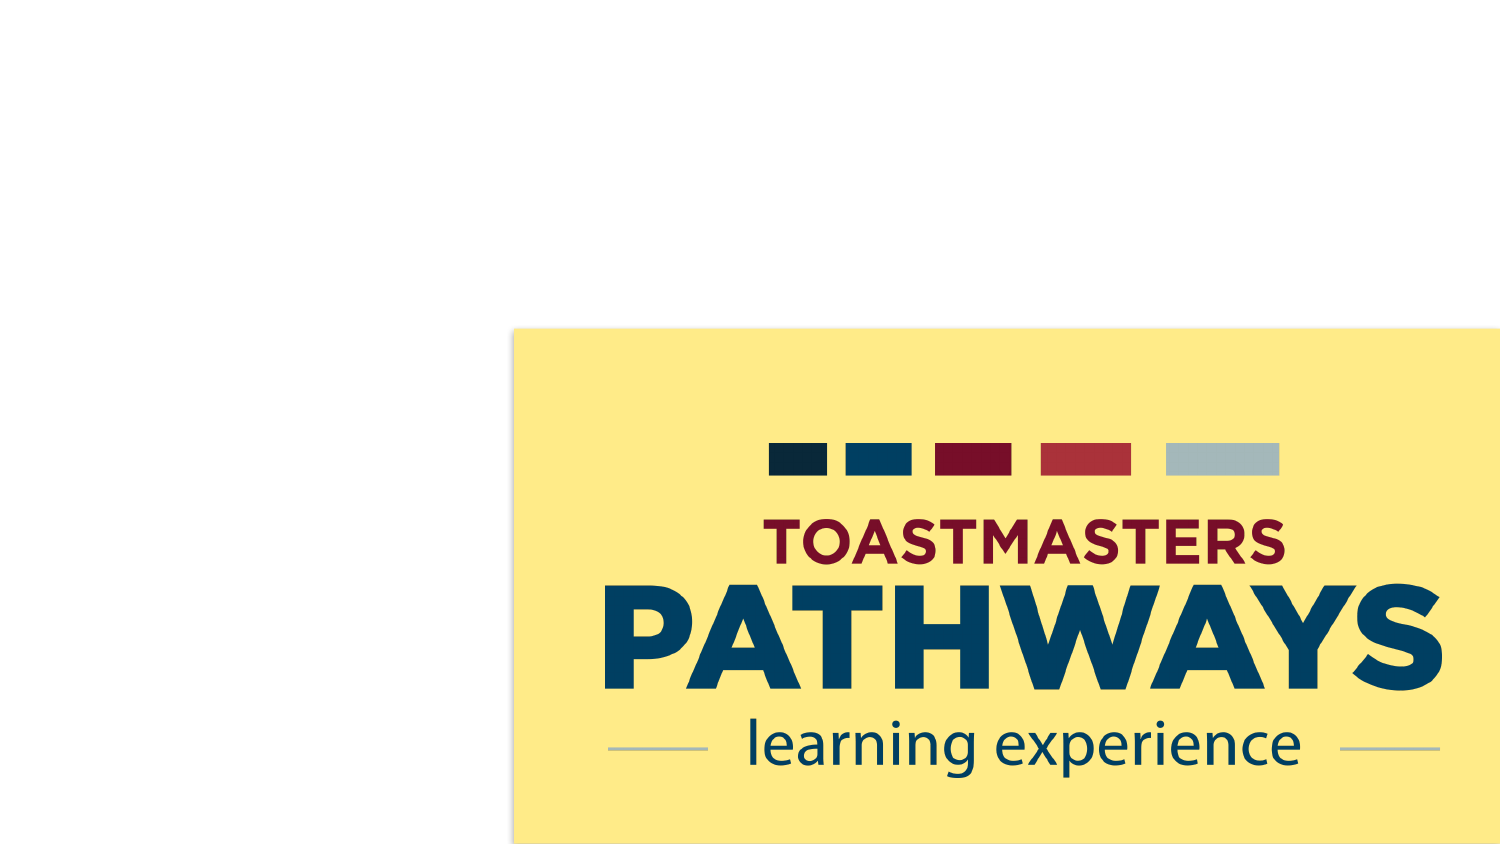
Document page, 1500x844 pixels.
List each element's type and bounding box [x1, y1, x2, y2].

picture [605, 442, 1442, 778]
text_box [513, 328, 1500, 844]
